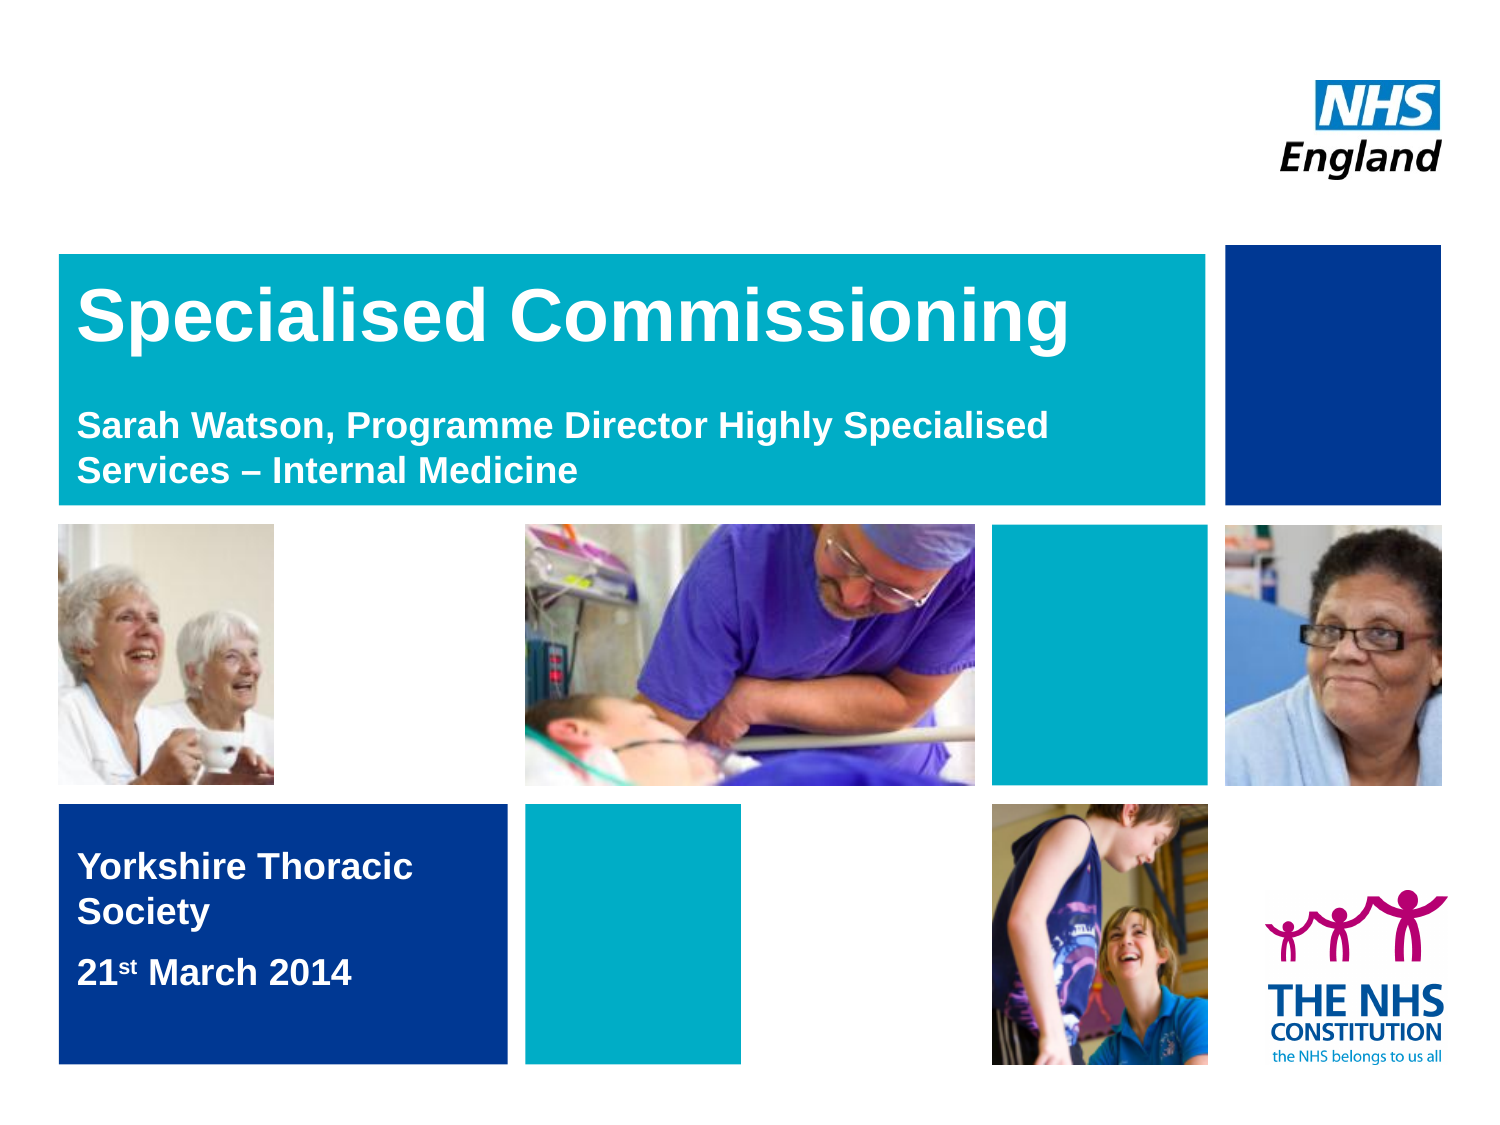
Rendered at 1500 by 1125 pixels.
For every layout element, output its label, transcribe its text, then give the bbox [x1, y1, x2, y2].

picture [525, 524, 975, 786]
picture [1225, 525, 1442, 786]
picture [1280, 80, 1442, 180]
picture [992, 804, 1208, 1065]
picture [1265, 890, 1448, 1065]
text_box Yorkshire Thoracic Society 21st March 2014 [59, 841, 509, 1050]
picture [58, 524, 274, 785]
title Specialised Commissioning Sarah Watson, Programme Director Highly Specialised Services – Internal Medicine [58, 254, 1206, 506]
